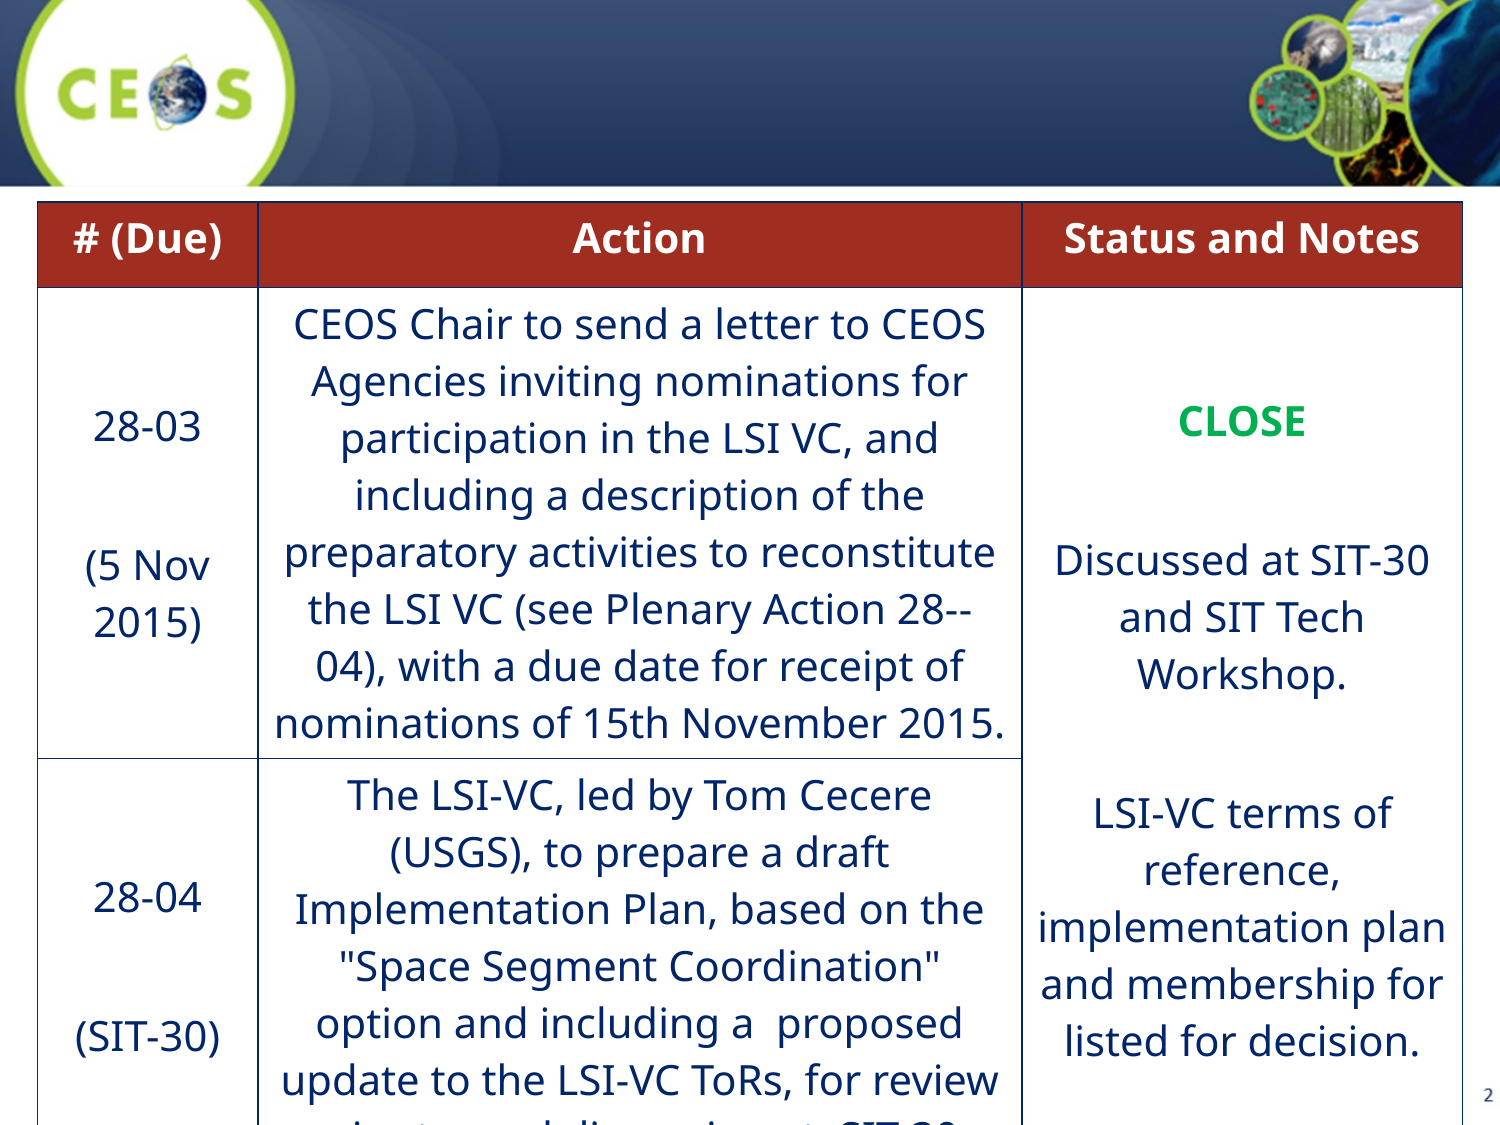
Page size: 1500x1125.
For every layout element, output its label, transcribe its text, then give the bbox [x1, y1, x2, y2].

table_header Action [259, 203, 1021, 287]
table_cell 28-03 (5 Nov 2015) [38, 288, 257, 758]
table_cell CLOSE Discussed at SIT-30 and SIT Tech Workshop. LSI-VC terms of reference, implementation plan and membership for listed for decision. [1023, 288, 1462, 1125]
table_cell The LSI-VC, led by Tom Cecere (USGS), to prepare a draft Implementation Plan, based on the "Space Segment Coordination" option and including a proposed update to the LSI-VC ToRs, for review prior to, and discussion at, SIT-30. [259, 759, 1021, 1125]
picture [0, 0, 1500, 1125]
table_cell CEOS Chair to send a letter to CEOS Agencies inviting nominations for participation in the LSI VC, and including a description of the preparatory activities to reconstitute the LSI VC (see Plenary Action 28-­‐04), with a due date for receipt of nominations of 15th November 2015. [259, 288, 1021, 758]
table_header # (Due) [38, 203, 257, 287]
table_header Status and Notes [1023, 203, 1462, 287]
table_cell 28-04 (SIT-30) [38, 759, 257, 1125]
